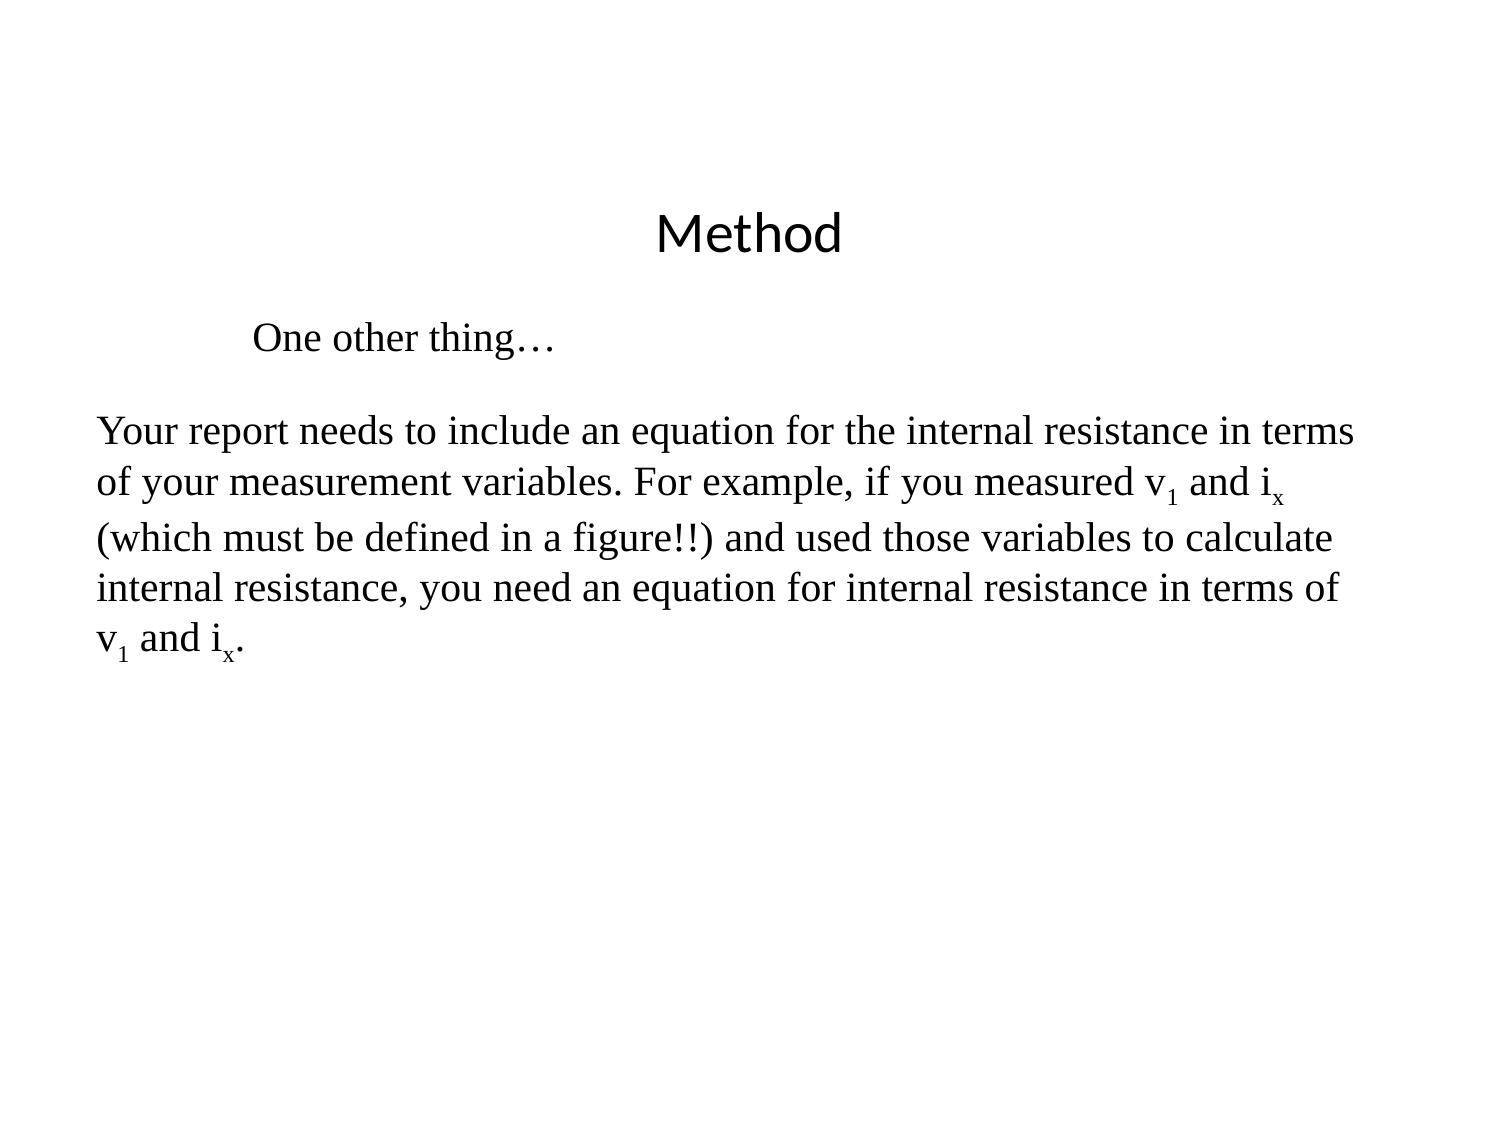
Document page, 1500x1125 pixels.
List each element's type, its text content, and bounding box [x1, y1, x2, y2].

text_box Your report needs to include an equation for the internal resistance in terms of your measurement variables. For example, if you measured v1 and ix (which must be defined in a figure!!) and used those variables to calculate internal resistance, you need an equation for internal resistance in terms of v1 and ix. [81, 395, 1394, 675]
title Method [271, 187, 1229, 272]
text_box One other thing… [237, 302, 1204, 368]
